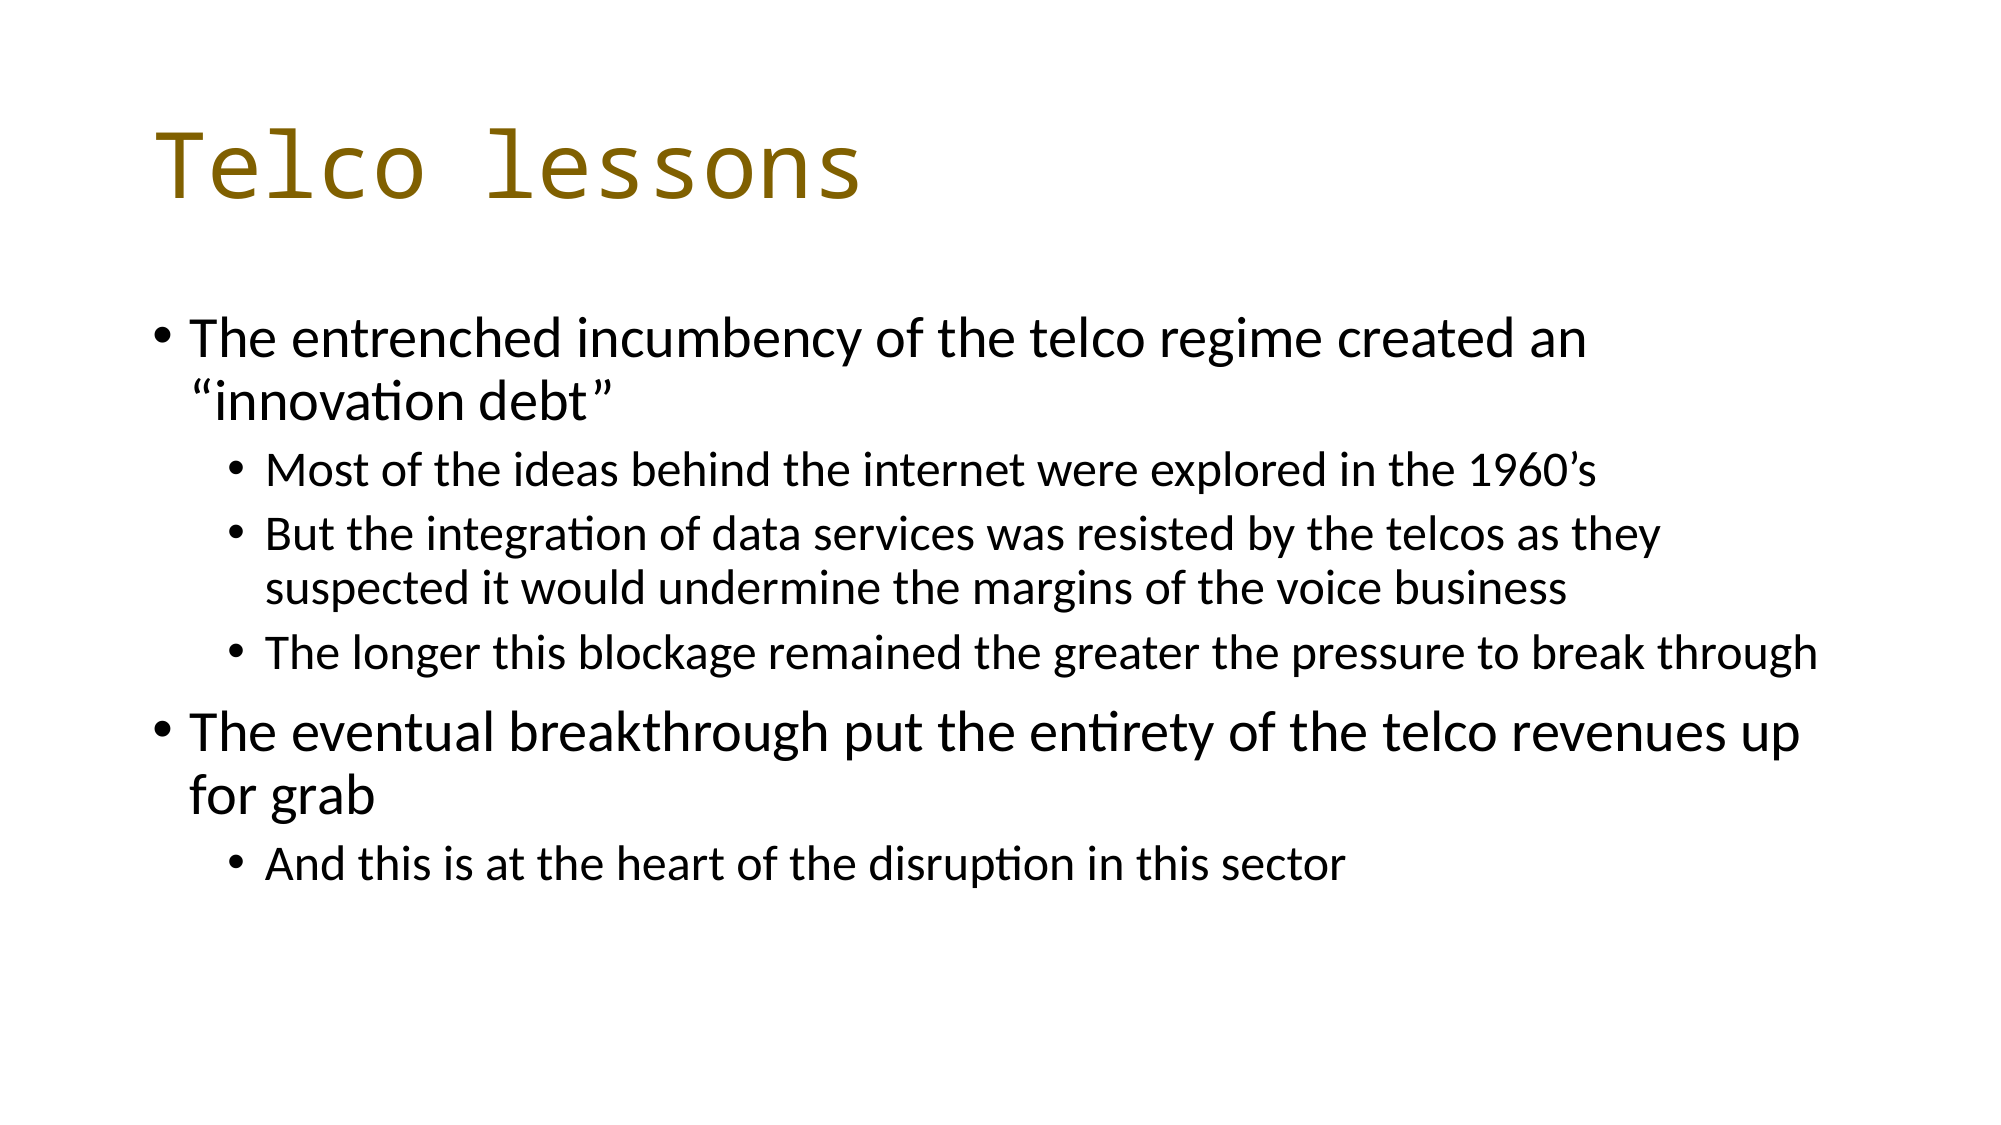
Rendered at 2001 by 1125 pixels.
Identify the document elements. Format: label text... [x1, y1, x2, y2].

list The entrenched incumbency of the telco regime created an “innovation debt” Most of the ideas behind the internet were explored in the 1960’s But the integration of data services was resisted by the telcos as they suspected it would undermine the margins of the voice business The longer this blockage remained the greater the pressure to break through The eventual breakthrough put the entirety of the telco revenues up for grab And this is at the heart of the disruption in this sector [137, 299, 1863, 1014]
title Telco lessons [137, 59, 1863, 278]
